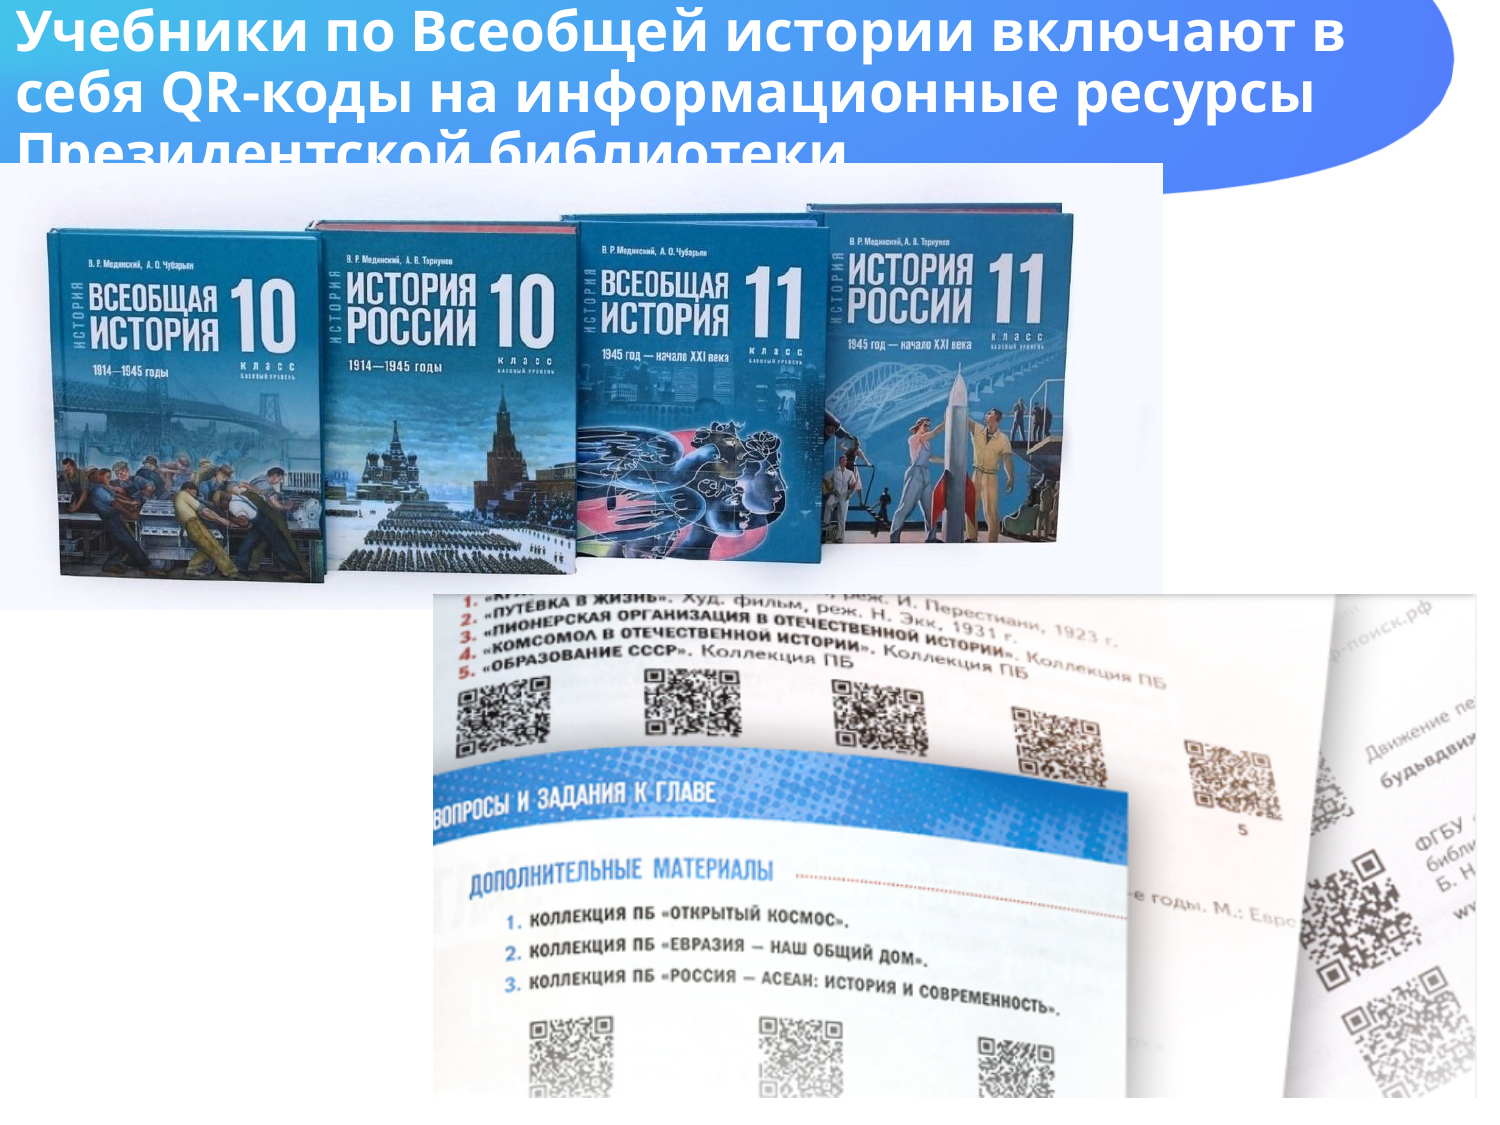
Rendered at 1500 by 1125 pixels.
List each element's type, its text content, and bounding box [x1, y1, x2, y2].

title Учебники по Всеобщей истории включают в себя QR-коды на информационные ресурсы Президентской библиотеки [0, 0, 1482, 189]
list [0, 163, 1163, 611]
picture [0, 0, 1500, 1125]
